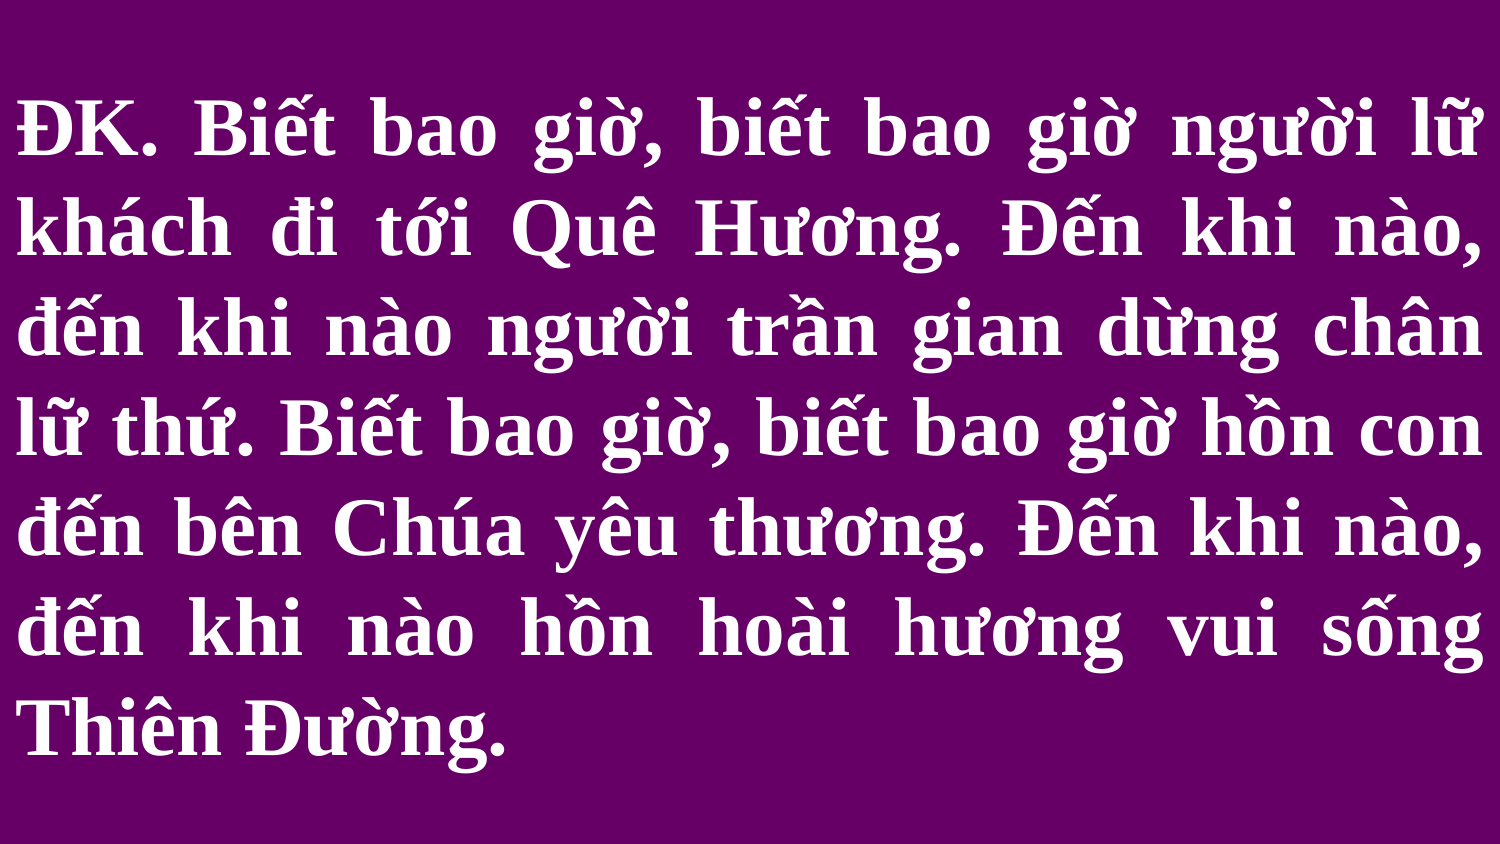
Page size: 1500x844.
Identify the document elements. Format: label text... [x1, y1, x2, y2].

title ĐK. Biết bao giờ, biết bao giờ người lữ khách đi tới Quê Hương. Đến khi nào, đến khi nào người trần gian dừng chân lữ thứ. Biết bao giờ, biết bao giờ hồn con đến bên Chúa yêu thương. Đến khi nào, đến khi nào hồn hoài hương vui sống Thiên Đường. [0, 0, 1500, 844]
